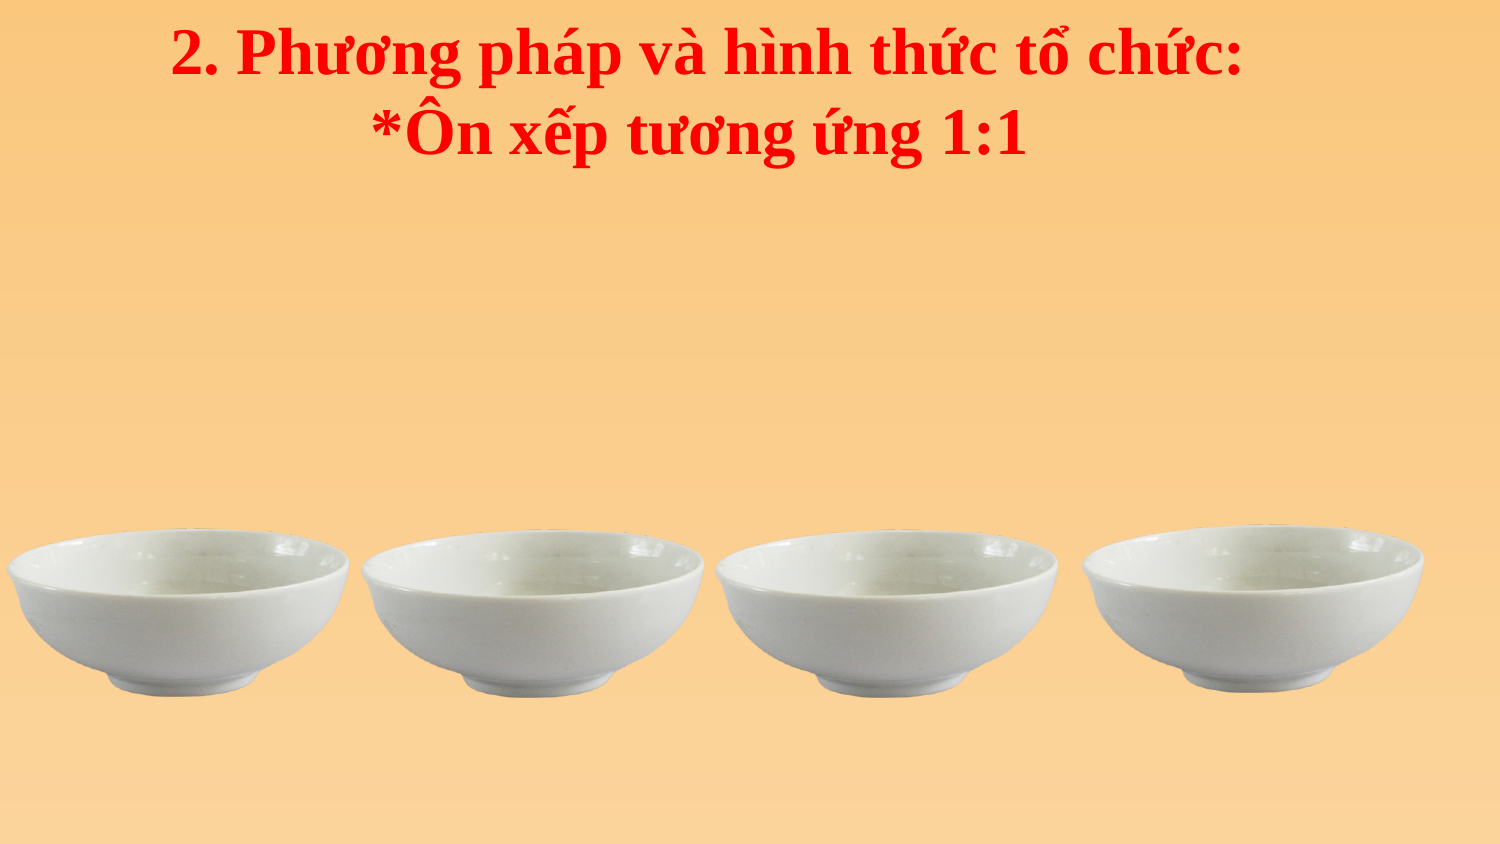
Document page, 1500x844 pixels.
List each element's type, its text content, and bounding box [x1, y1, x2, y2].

text_box 2. Phương pháp và hình thức tổ chức: *Ôn xếp tương ứng 1:1 [76, 0, 1341, 175]
picture [0, 189, 1500, 793]
